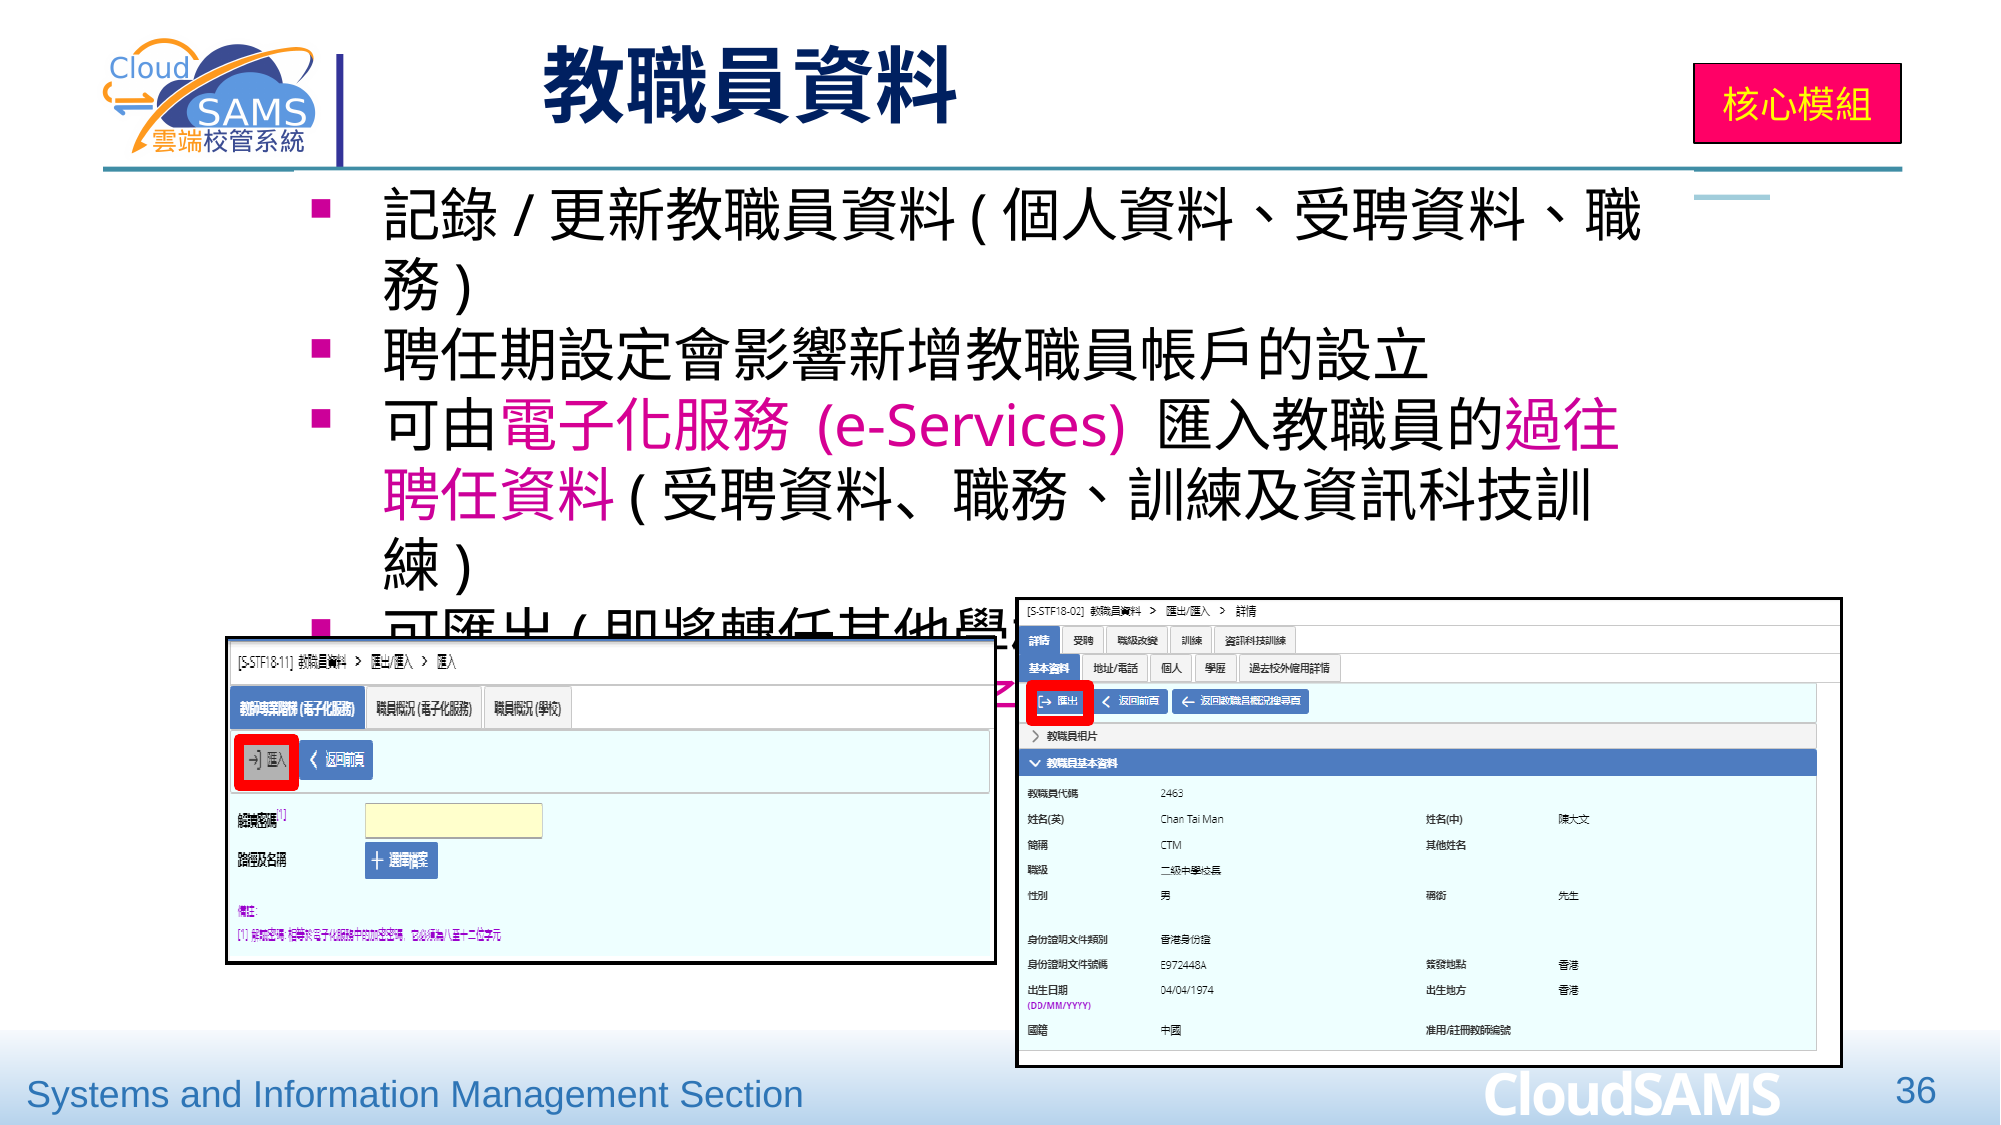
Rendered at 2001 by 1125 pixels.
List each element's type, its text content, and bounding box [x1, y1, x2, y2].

picture [1018, 599, 1841, 1065]
text_box 記錄/更新教職員資料(個人資料、受聘資料、職務) 聘任期設定會影響新增教職員帳戶的設立 可由電子化服務 (e-Services) 匯入教職員的過往聘任資料(受聘資料、職務、訓練及資訊科技訓練) 可匯出(即將轉任其他學校)教職員的現時聘任資料，提取教學節數至電子化服務 (e-Services) [292, 168, 1696, 1011]
picture [227, 638, 995, 962]
text_box 教職員資料 [527, 15, 1703, 141]
text_box 核心模組 [1693, 63, 1901, 144]
picture [87, 7, 349, 175]
slide_number 36 [1755, 1059, 1952, 1125]
